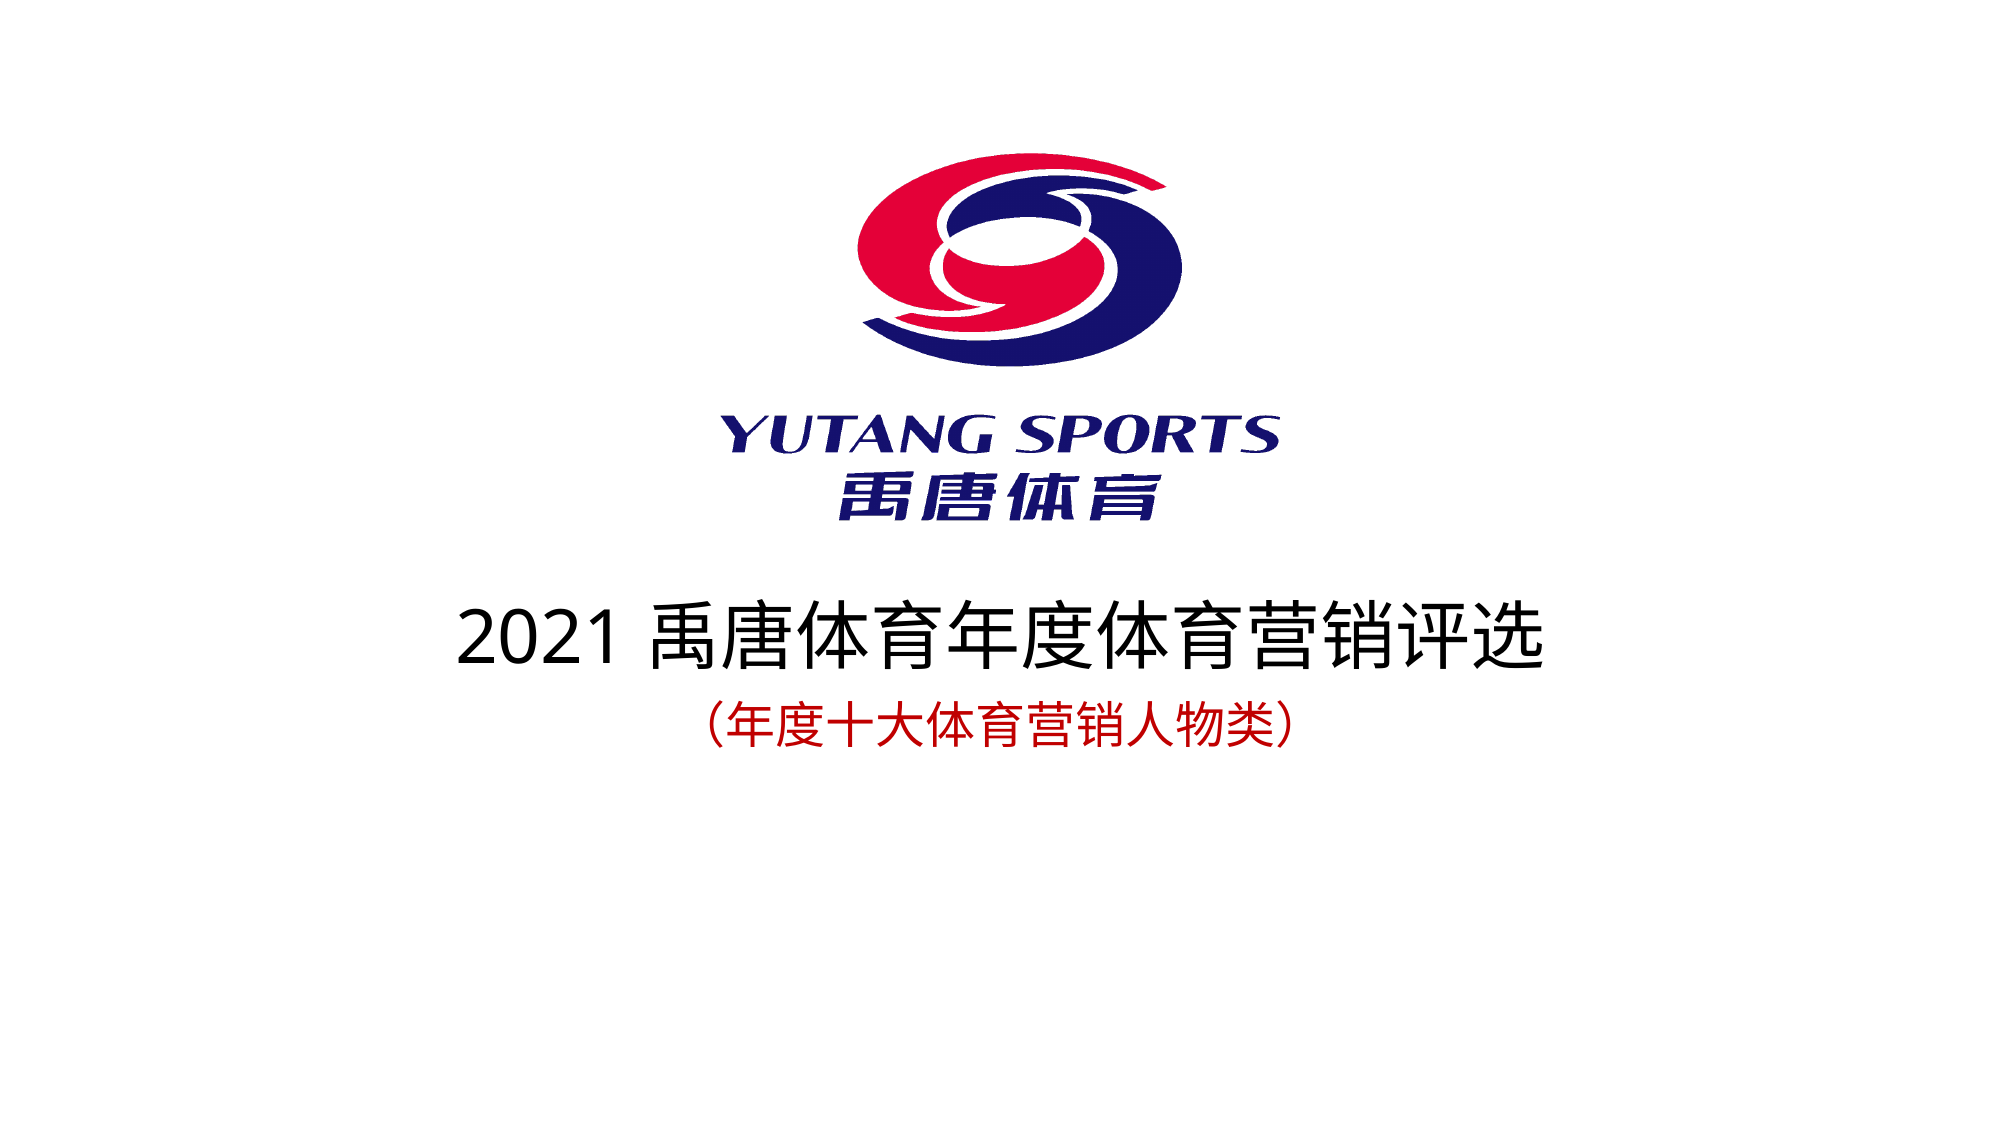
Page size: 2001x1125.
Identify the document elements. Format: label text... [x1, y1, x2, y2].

picture [693, 136, 1306, 537]
subtitle 2021禹唐体育年度体育营销评选 （年度十大体育营销人物类） [249, 590, 1750, 863]
